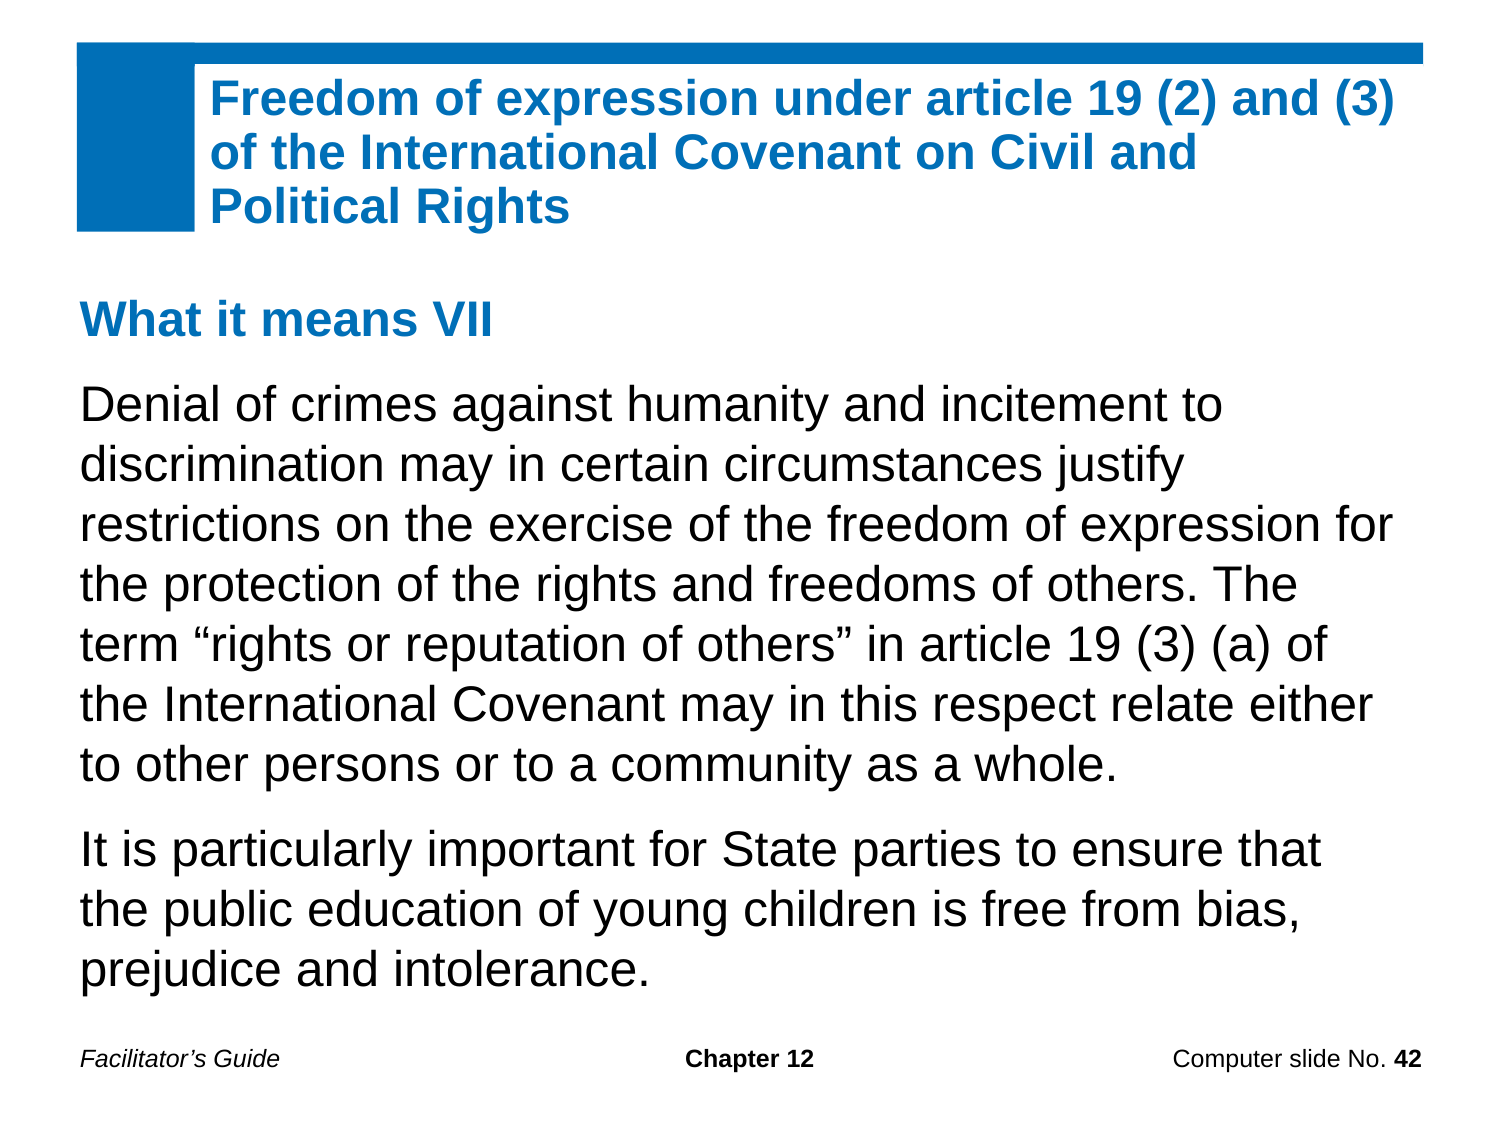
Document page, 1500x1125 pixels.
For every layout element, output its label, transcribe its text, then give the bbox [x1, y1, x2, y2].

slide_number Facilitator’s Guide [64, 1034, 469, 1103]
text_box Computer slide No. 42 [1055, 1034, 1437, 1103]
text_box What it means VII Denial of crimes against humanity and incitement to discrimination may in certain circumstances justify restrictions on the exercise of the freedom of expression for the protection of the rights and freedoms of others. The term “rights or reputation of others” in article 19 (3) (a) of the International Covenant may in this respect relate either to other persons or to a community as a whole. It is particularly important for State parties to ensure that the public education of young children is free from bias, prejudice and intolerance. [64, 278, 1415, 1024]
footer Chapter 12 [512, 1034, 988, 1103]
text_box Freedom of expression under article 19 (2) and (3) of the International Covenant on Civil and Political Rights [194, 64, 1424, 254]
